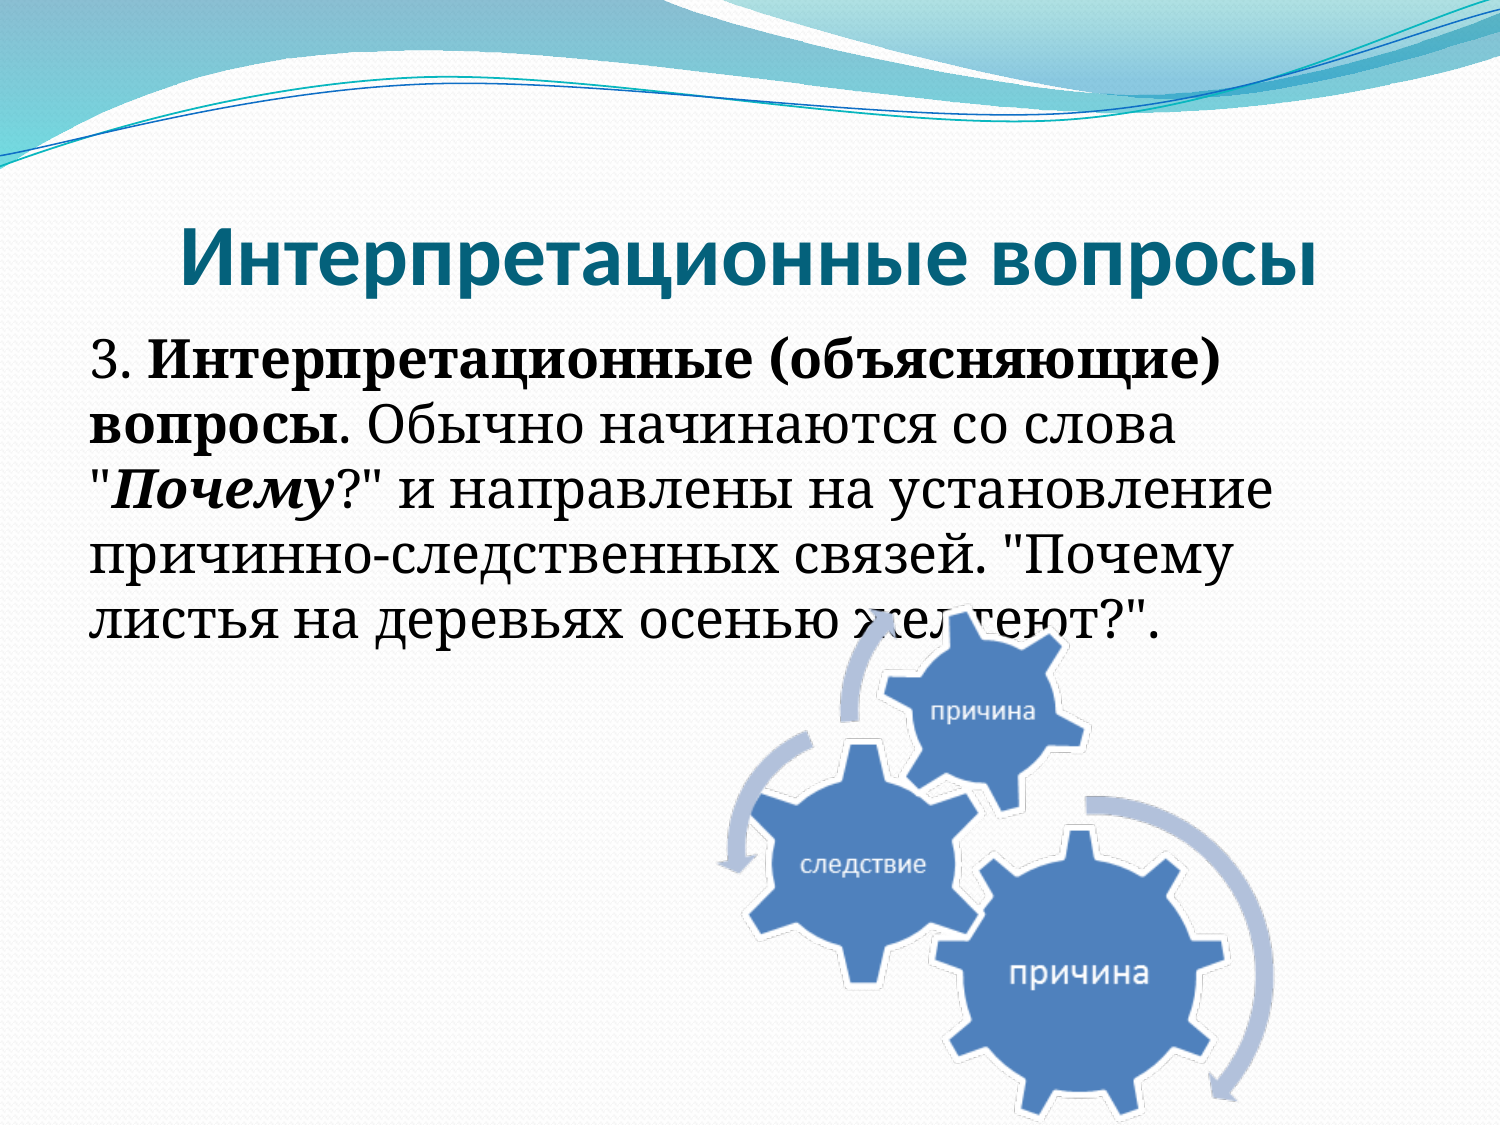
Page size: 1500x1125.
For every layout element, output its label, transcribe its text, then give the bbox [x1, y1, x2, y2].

picture [714, 601, 1278, 1125]
title Интерпретационные вопросы [75, 115, 1425, 303]
list 3. Интерпретационные (объясняющие) вопросы. Обычно начинаются со слова "Почему?" и направлены на установление причинно-следственных связей. "Почему листья на деревьях осенью желтеют?". [75, 317, 1425, 1038]
